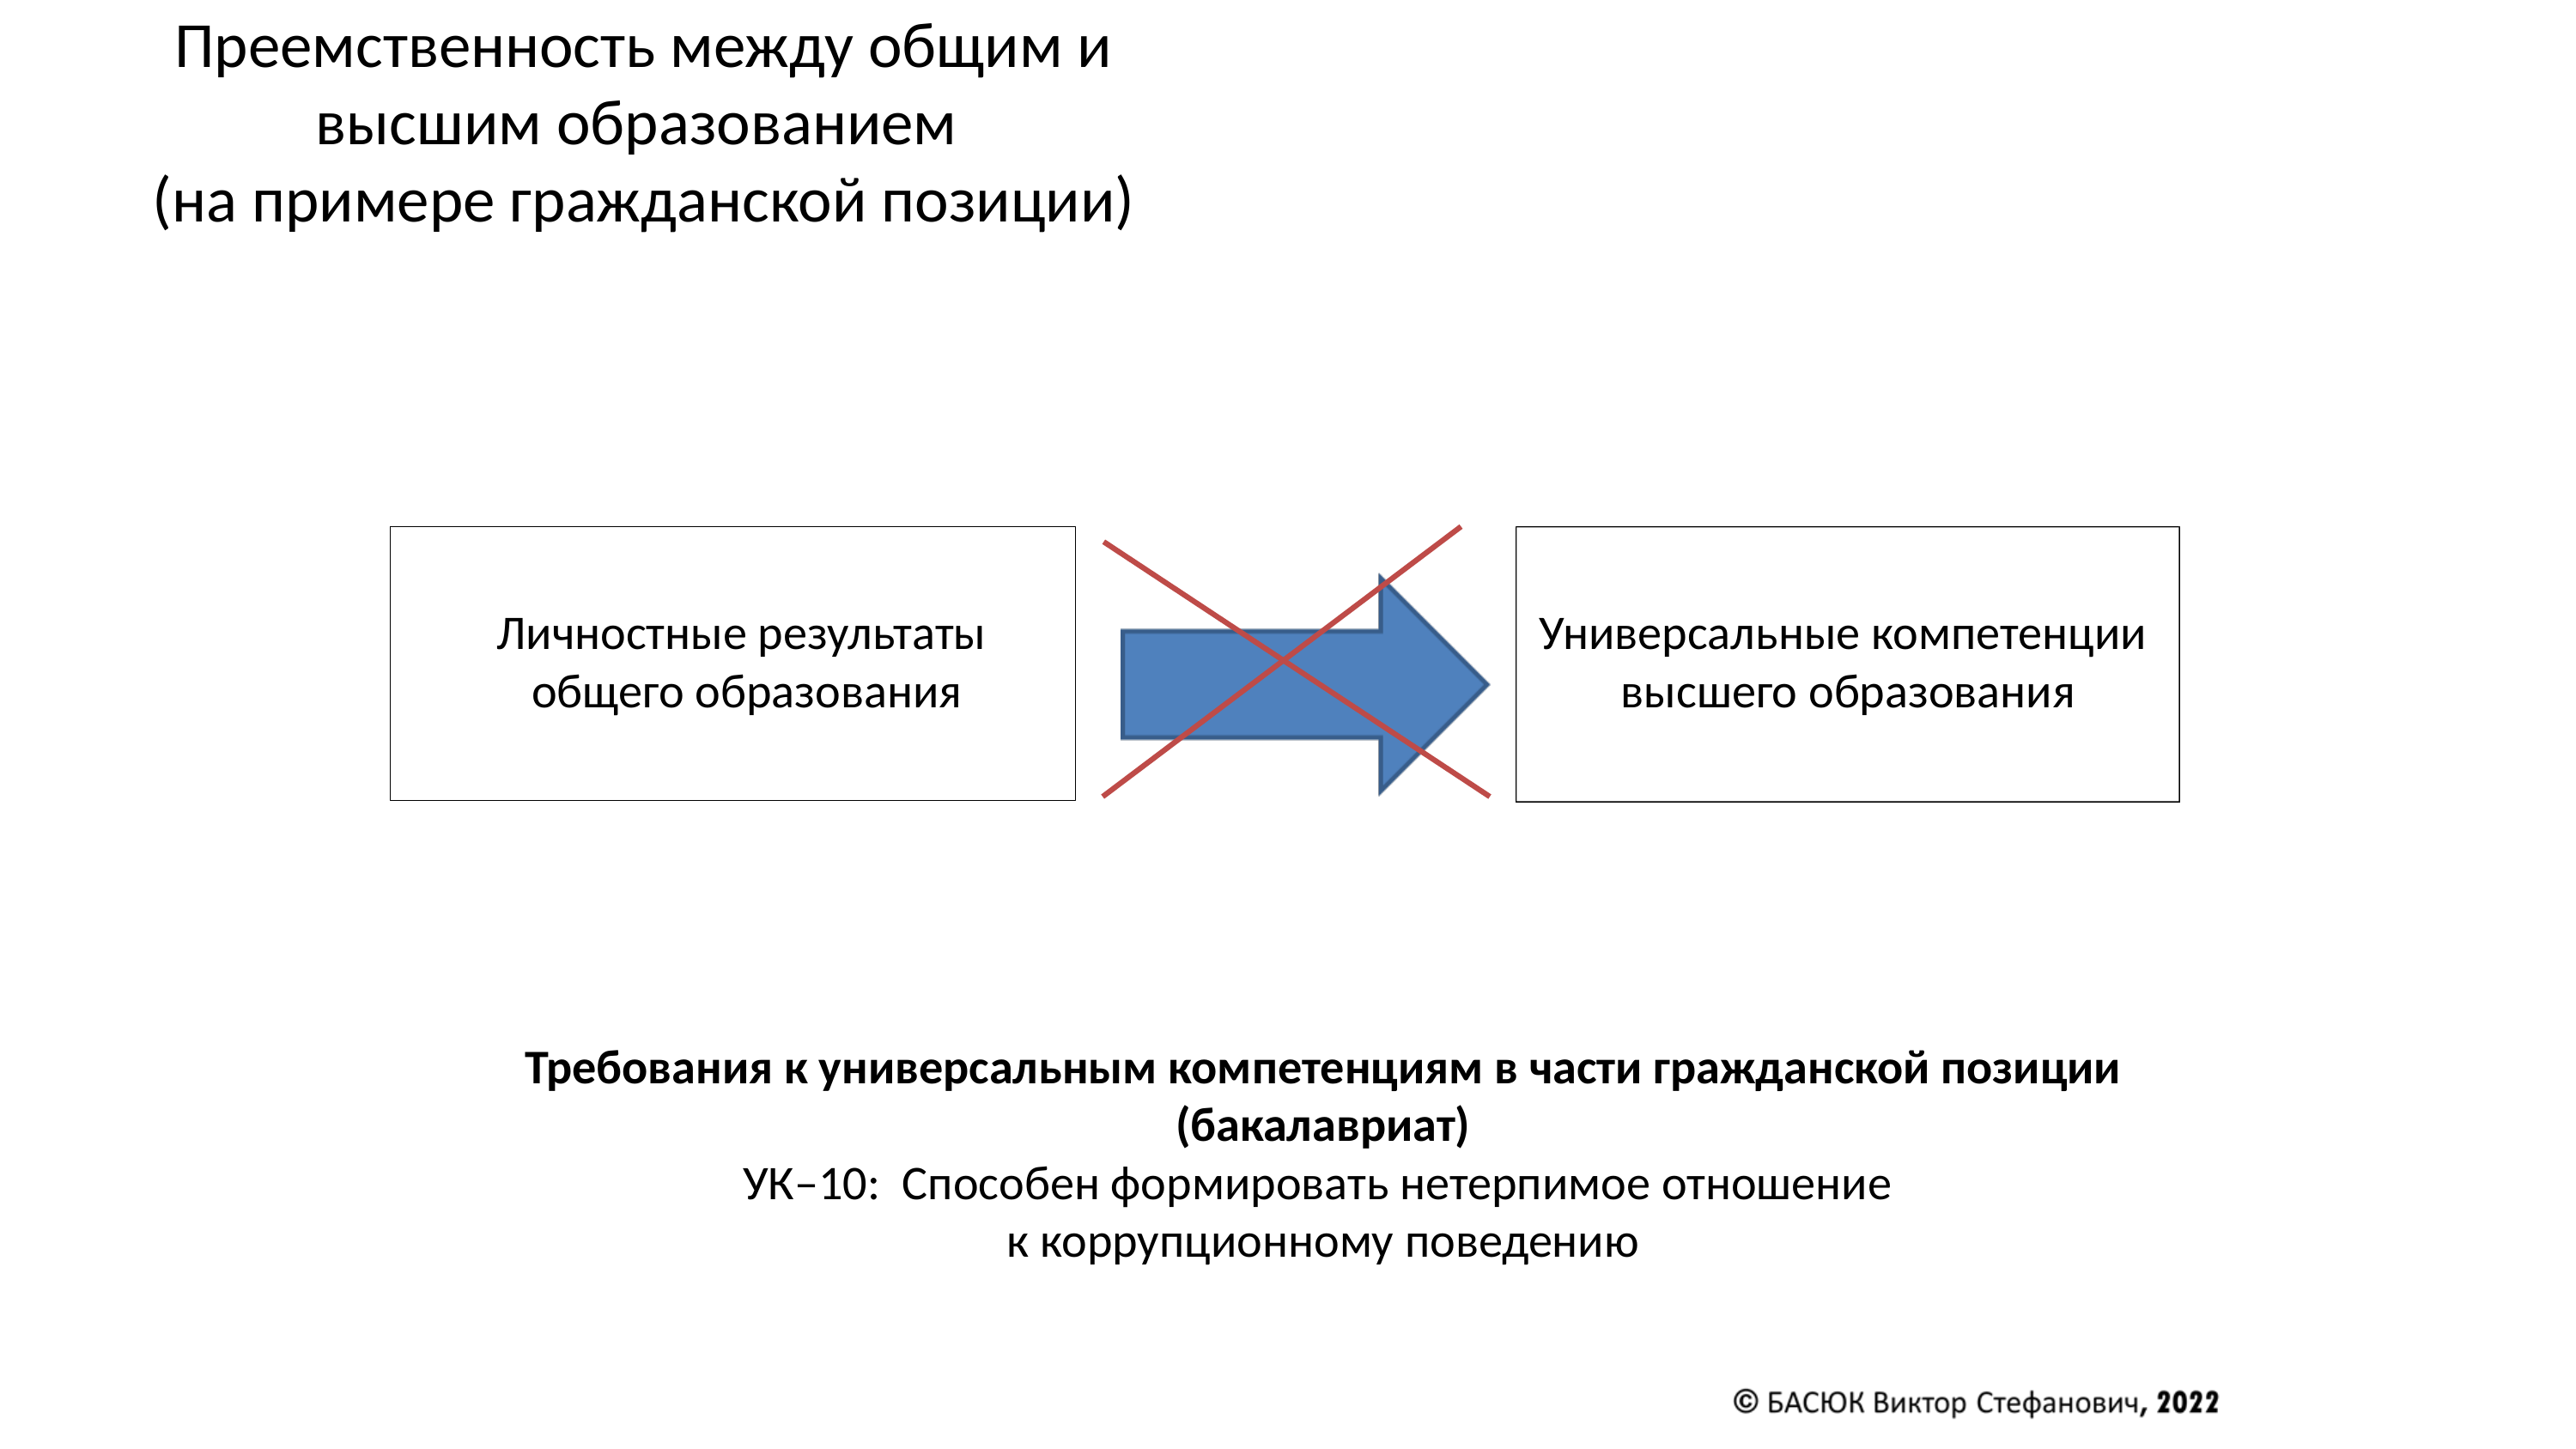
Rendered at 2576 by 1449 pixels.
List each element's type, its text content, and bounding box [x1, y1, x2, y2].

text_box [1464, 541, 1491, 797]
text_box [1102, 526, 1461, 797]
title Преемственность между общим и высшим образованием (на примере гражданской позиции) [64, 39, 1224, 200]
text_box [388, 524, 1077, 802]
text_box Личностные результаты общего образования [483, 595, 1011, 724]
picture [1516, 526, 2180, 803]
text_box Требования к универсальным компетенциям в части гражданской позиции (бакалавриат) УК–10: Способен формировать нетерпимое отношение к коррупционному поведению [466, 1028, 2180, 1274]
picture [1713, 1371, 2576, 1442]
